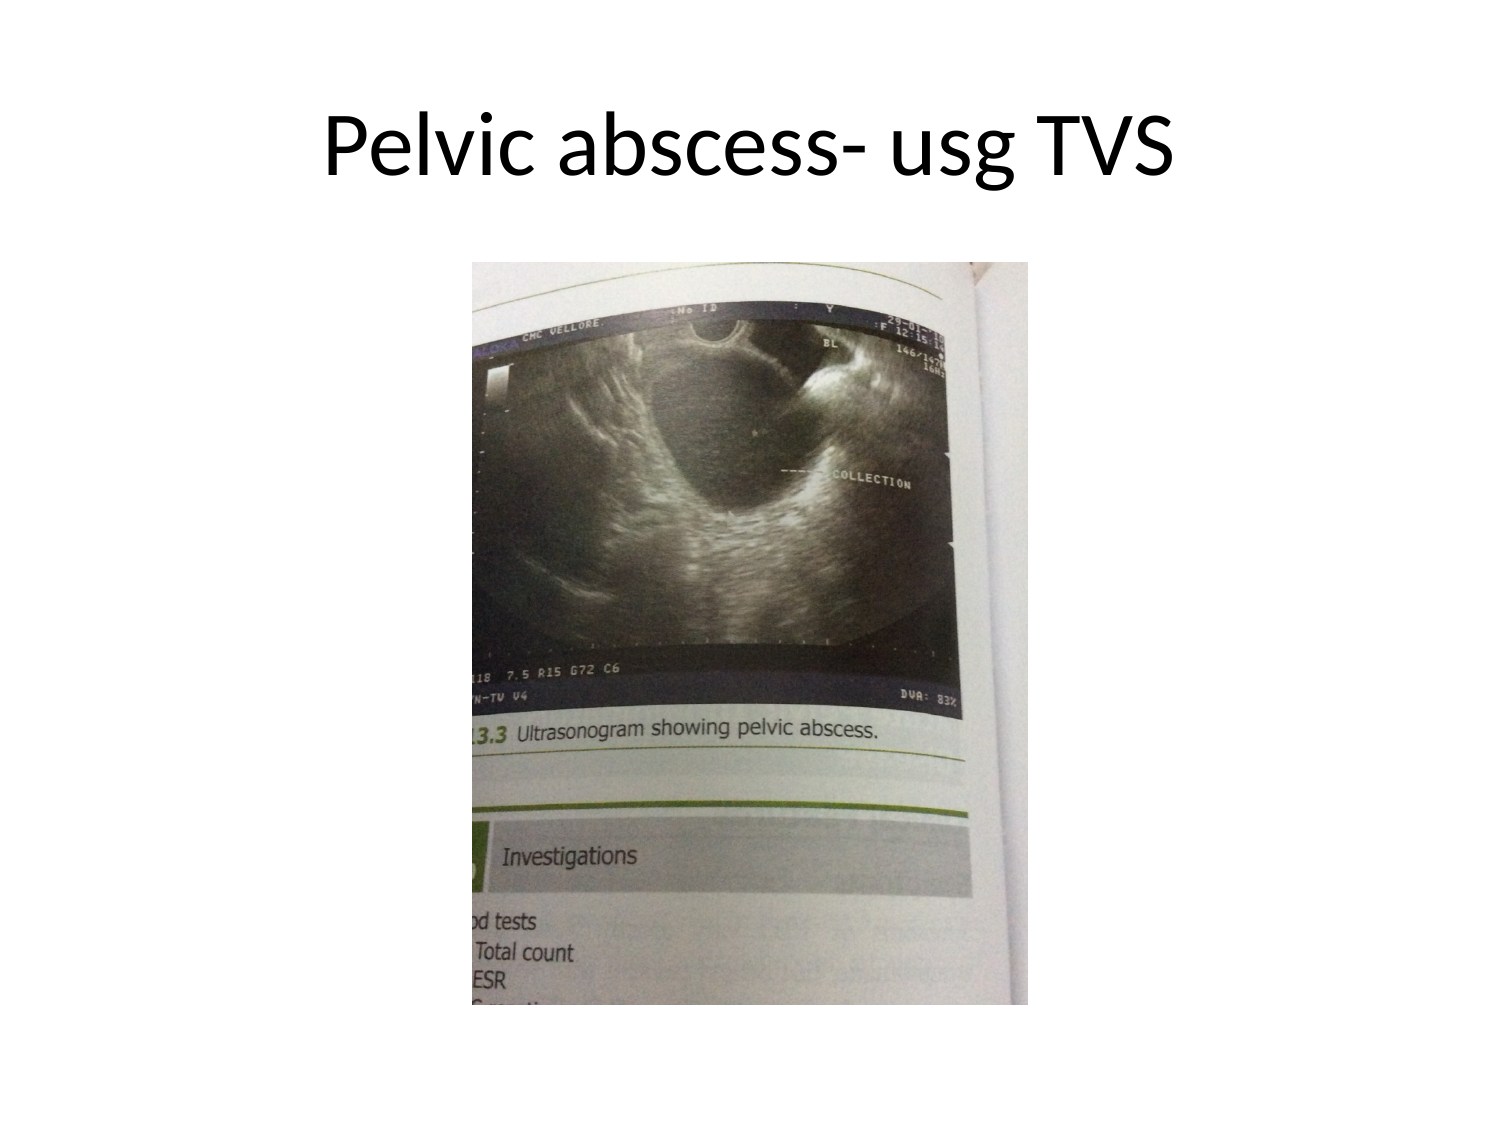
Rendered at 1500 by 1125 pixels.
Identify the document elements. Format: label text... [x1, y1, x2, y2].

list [472, 262, 1028, 1006]
title Pelvic abscess- usg TVS [75, 45, 1425, 233]
